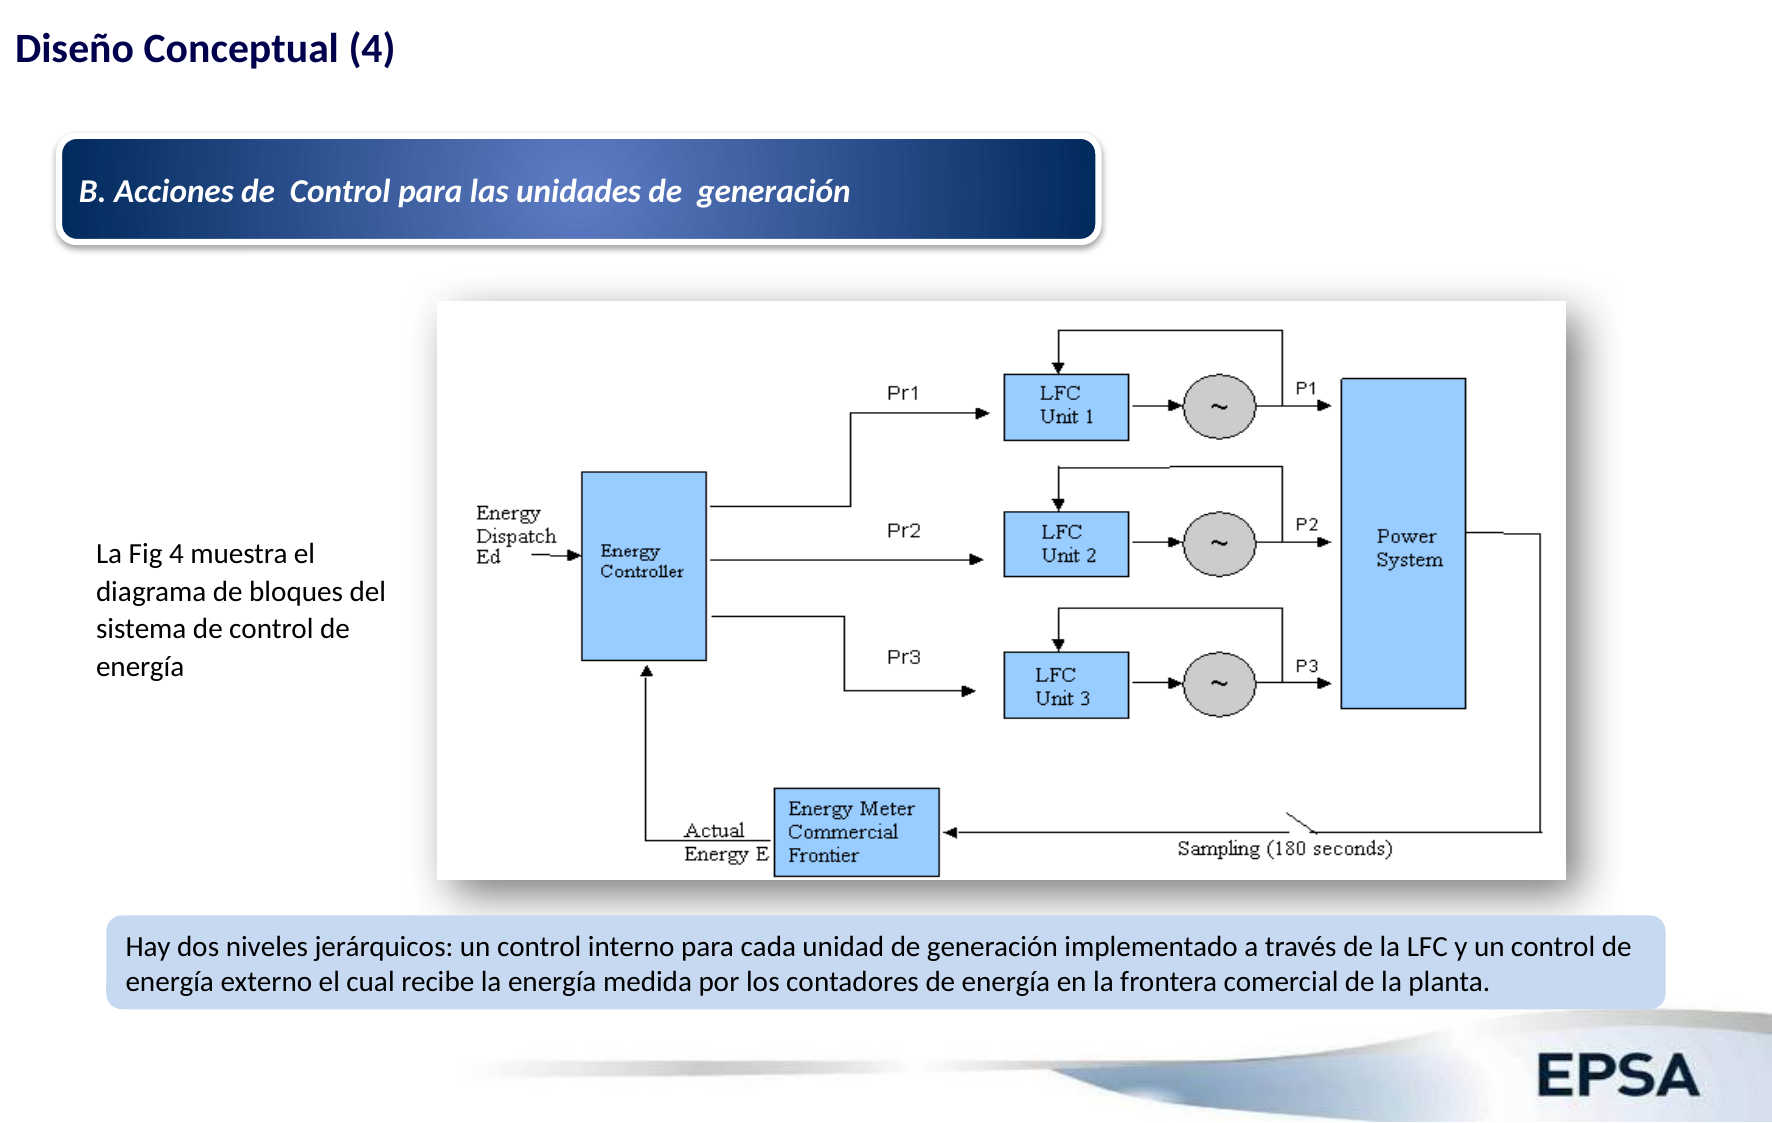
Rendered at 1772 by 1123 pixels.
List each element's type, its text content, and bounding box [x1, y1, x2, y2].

list La Fig 4 muestra el diagrama de bloques del sistema de control de energía [82, 525, 419, 609]
text_box B. Acciones de Control para las unidades de generación [55, 134, 1102, 246]
picture [0, 0, 1772, 1122]
text_box Diseño Conceptual (4) [0, 0, 1285, 134]
text_box Hay dos niveles jerárquicos: un control interno para cada unidad de generación implementado a través de la LFC y un control de energía externo el cual recibe la energía medida por los contadores de energía en la frontera comercial de la planta. [106, 915, 1666, 1010]
